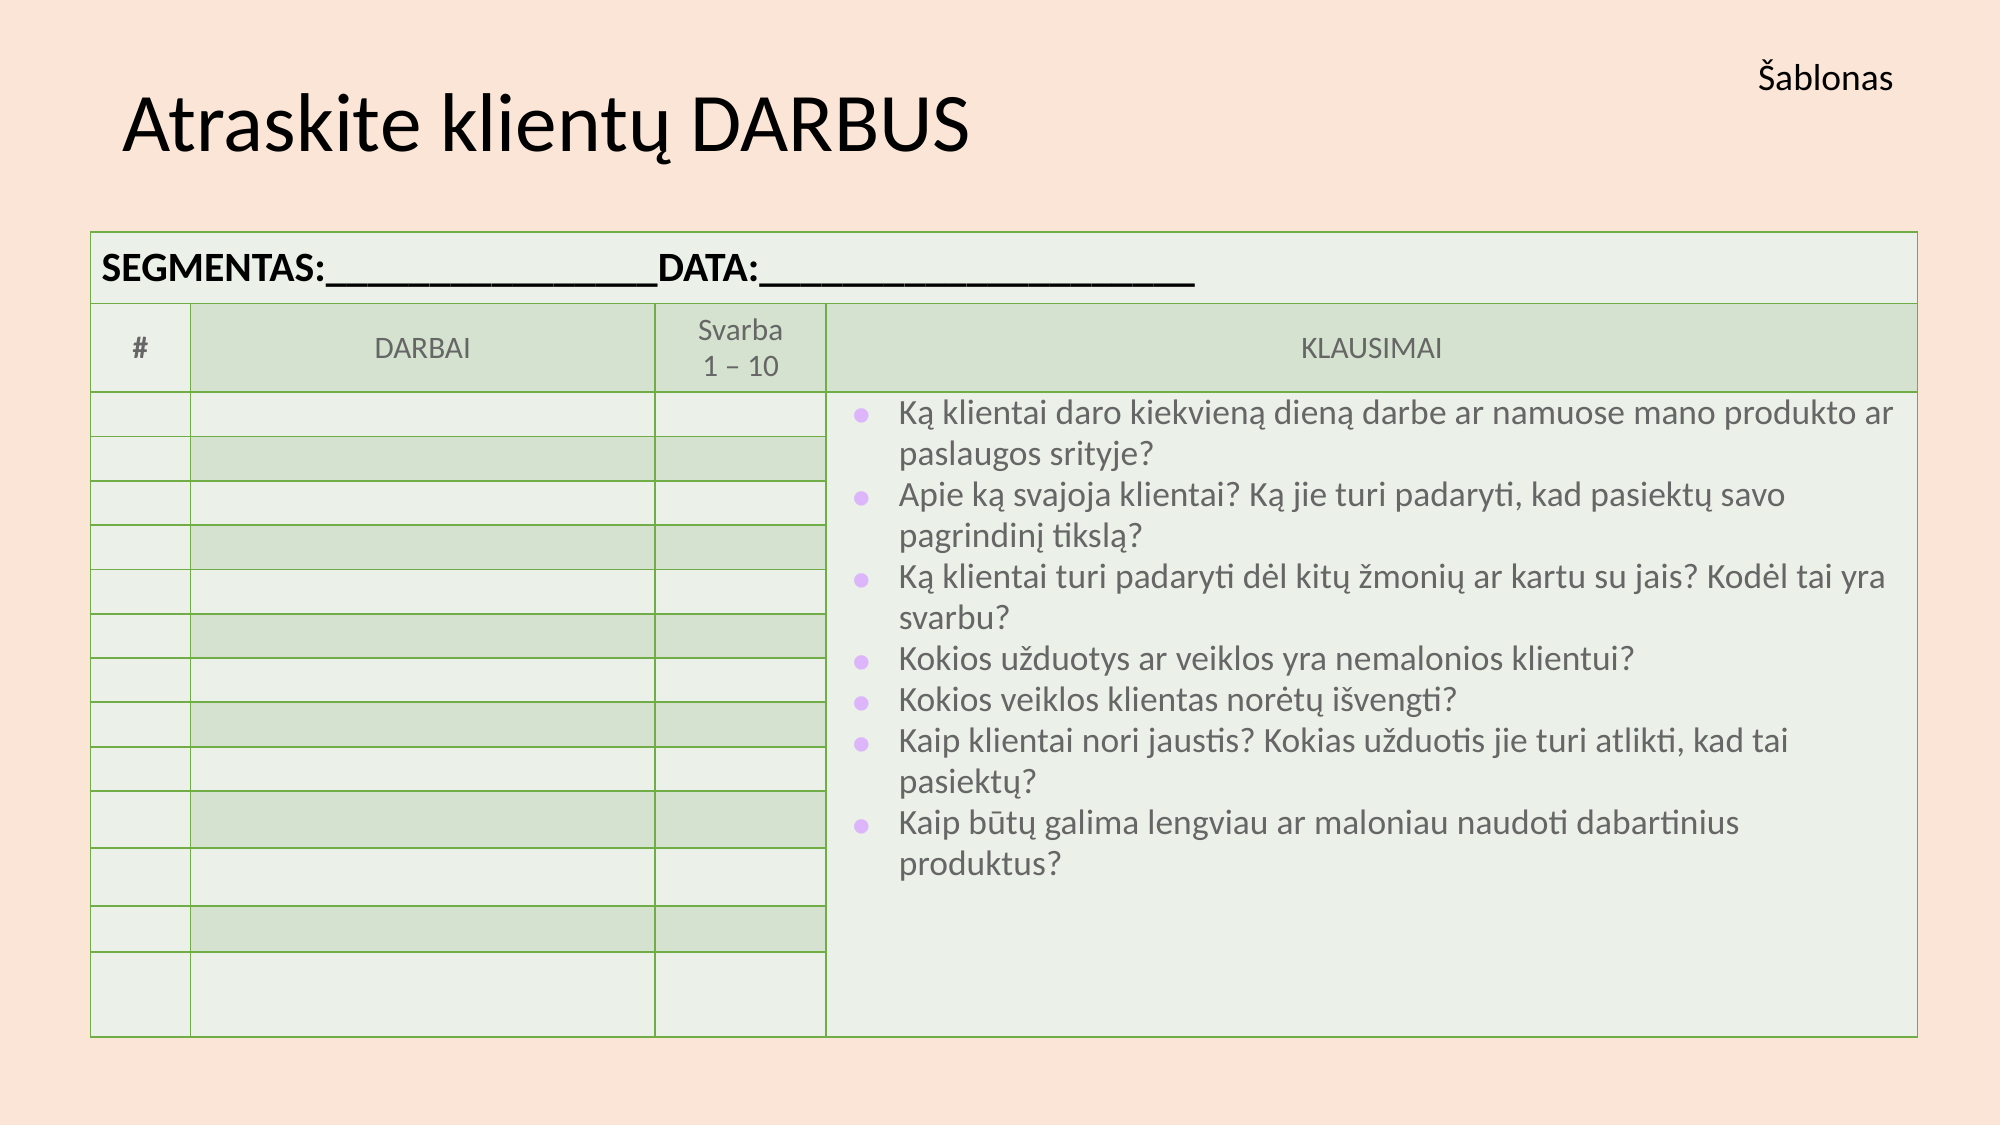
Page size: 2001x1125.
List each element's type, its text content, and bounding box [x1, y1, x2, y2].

table_cell [91, 526, 190, 569]
table_cell [191, 437, 654, 480]
table_cell [91, 703, 190, 746]
table_cell [191, 907, 654, 951]
table_cell [191, 393, 654, 436]
text_box [0, 0, 2000, 1125]
table_cell [656, 659, 825, 701]
table_cell [191, 526, 654, 569]
table_cell [91, 748, 190, 790]
table_cell [656, 437, 825, 480]
table_cell [191, 615, 654, 657]
table_cell [91, 437, 190, 480]
text_box Šablonas [1743, 45, 1909, 106]
table_cell [191, 849, 654, 905]
table_cell [656, 748, 825, 790]
table_cell # [91, 304, 190, 391]
text_box Atraskite klientų DARBUS [108, 60, 1438, 176]
table_cell [656, 615, 825, 657]
table_cell [91, 953, 190, 1036]
table_cell [91, 907, 190, 951]
table_cell [191, 792, 654, 847]
table_cell Ką klientai daro kiekvieną dieną darbe ar namuose mano produkto ar paslaugos srityje? Apie ką svajoja klientai? Ką jie turi padaryti, kad pasiektų savo pagrindinį tikslą? Ką klientai turi padaryti dėl kitų žmonių ar kartu su jais? Kodėl tai yra svarbu? Kokios užduotys ar veiklos yra nemalonios klientui? Kokios veiklos klientas norėtų išvengti? Kaip klientai nori jaustis? Kokias užduotis jie turi atlikti, kad tai pasiektų? Kaip būtų galima lengviau ar maloniau naudoti dabartinius produktus? [827, 393, 1917, 1036]
table_cell [191, 703, 654, 746]
table_cell [91, 615, 190, 657]
table_cell [191, 659, 654, 701]
table_cell Svarba 1 – 10 [656, 304, 825, 391]
table_cell [191, 953, 654, 1036]
table_cell [191, 482, 654, 524]
table_cell [191, 748, 654, 790]
table_header SEGMENTAS:________________DATA:_____________________ [91, 233, 1917, 303]
table_cell [656, 792, 825, 847]
table_cell [191, 570, 654, 613]
table_cell [91, 659, 190, 701]
table_cell KLAUSIMAI [827, 304, 1917, 391]
table_cell DARBAI [191, 304, 654, 391]
table_cell [91, 393, 190, 436]
table_cell [656, 570, 825, 613]
table_cell [91, 849, 190, 905]
table_cell [656, 393, 825, 436]
table_cell [656, 482, 825, 524]
table_cell [656, 849, 825, 905]
table_cell [91, 570, 190, 613]
table_cell [656, 526, 825, 569]
table_cell [656, 703, 825, 746]
table_cell [656, 907, 825, 951]
table_cell [91, 792, 190, 847]
table_cell [656, 953, 825, 1036]
table_cell [91, 482, 190, 524]
